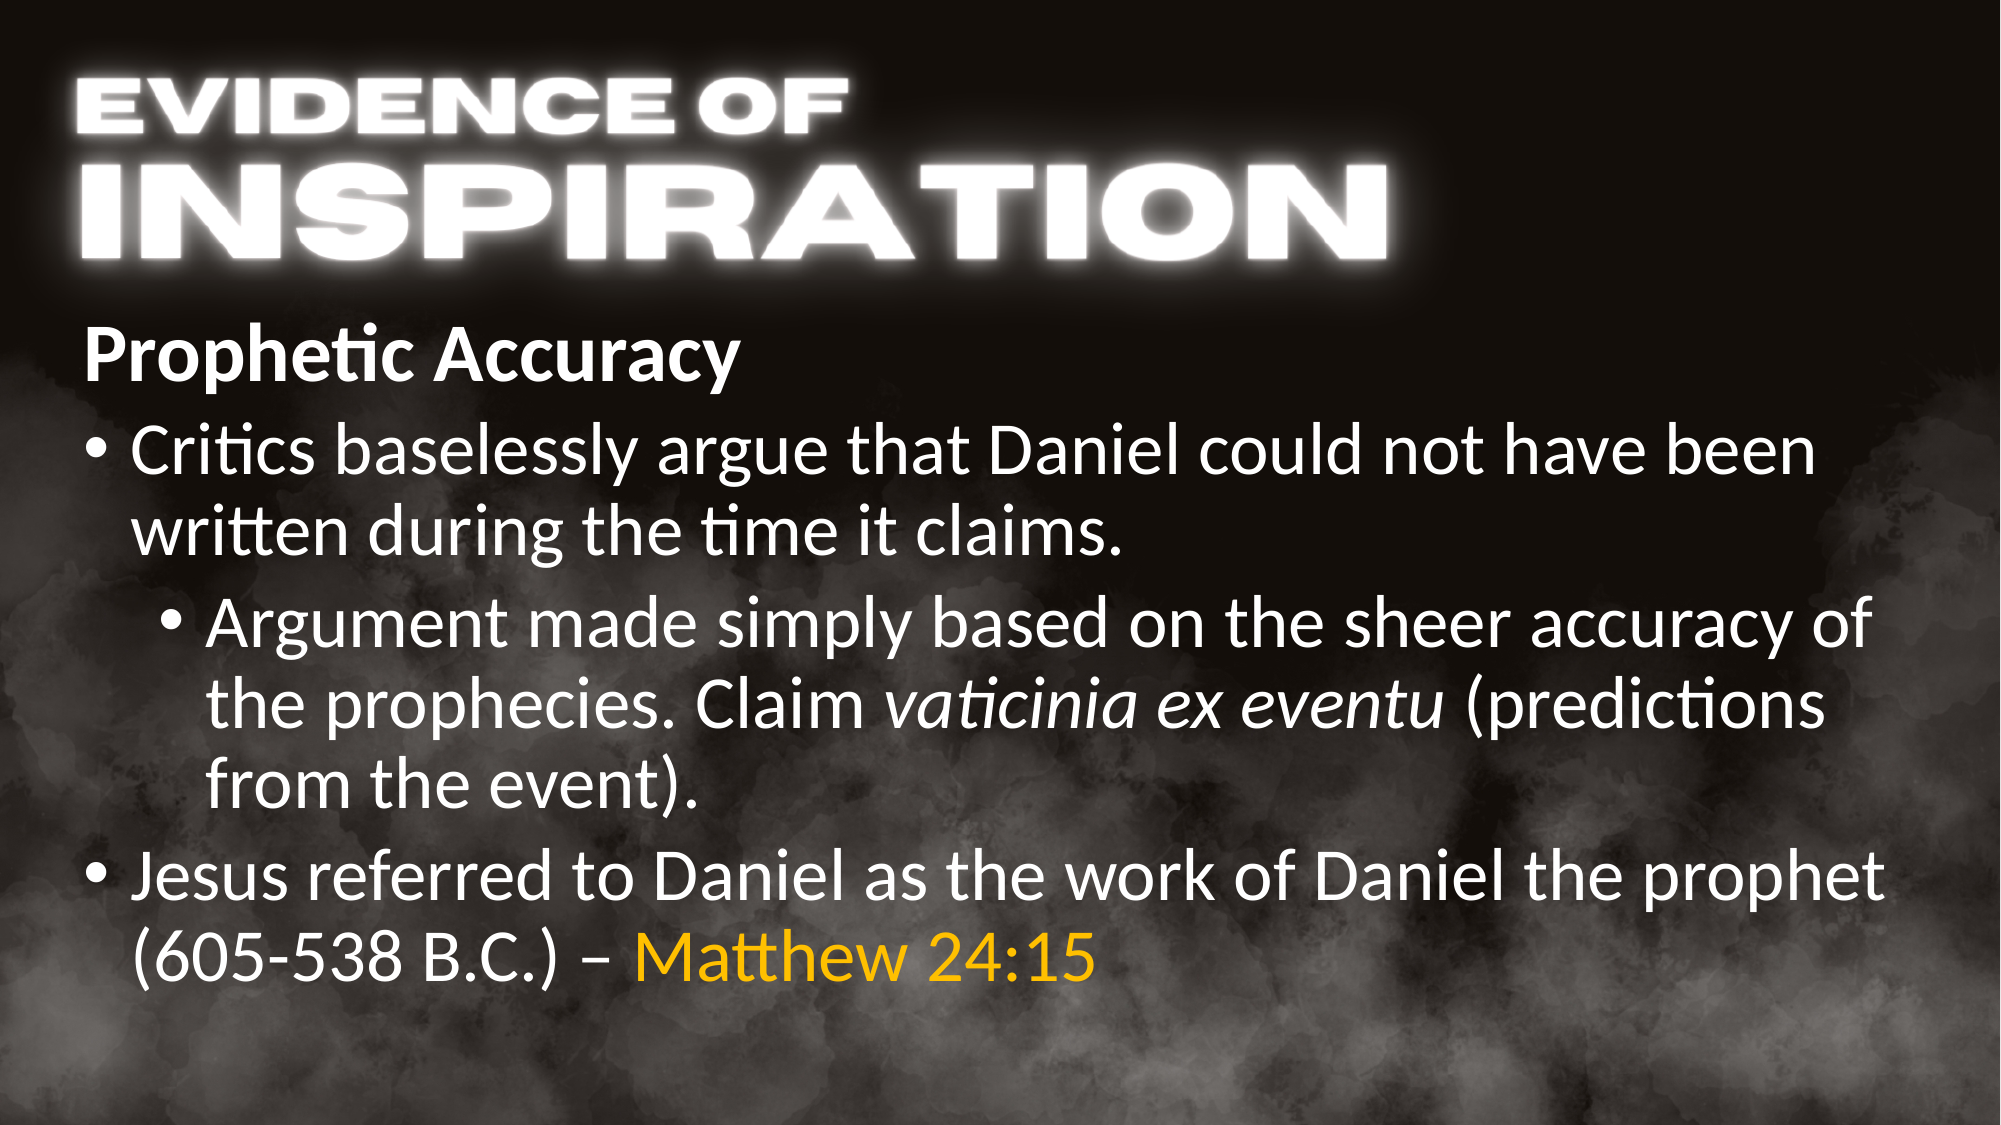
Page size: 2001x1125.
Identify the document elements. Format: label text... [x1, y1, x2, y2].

list Prophetic Accuracy Critics baselessly argue that Daniel could not have been written during the time it claims. Argument made simply based on the sheer accuracy of the prophecies. Claim vaticinia ex eventu (predictions from the event). Jesus referred to Daniel as the work of Daniel the prophet (605-538 B.C.) – Matthew 24:15 [68, 302, 1932, 1068]
picture [0, 0, 2001, 1125]
